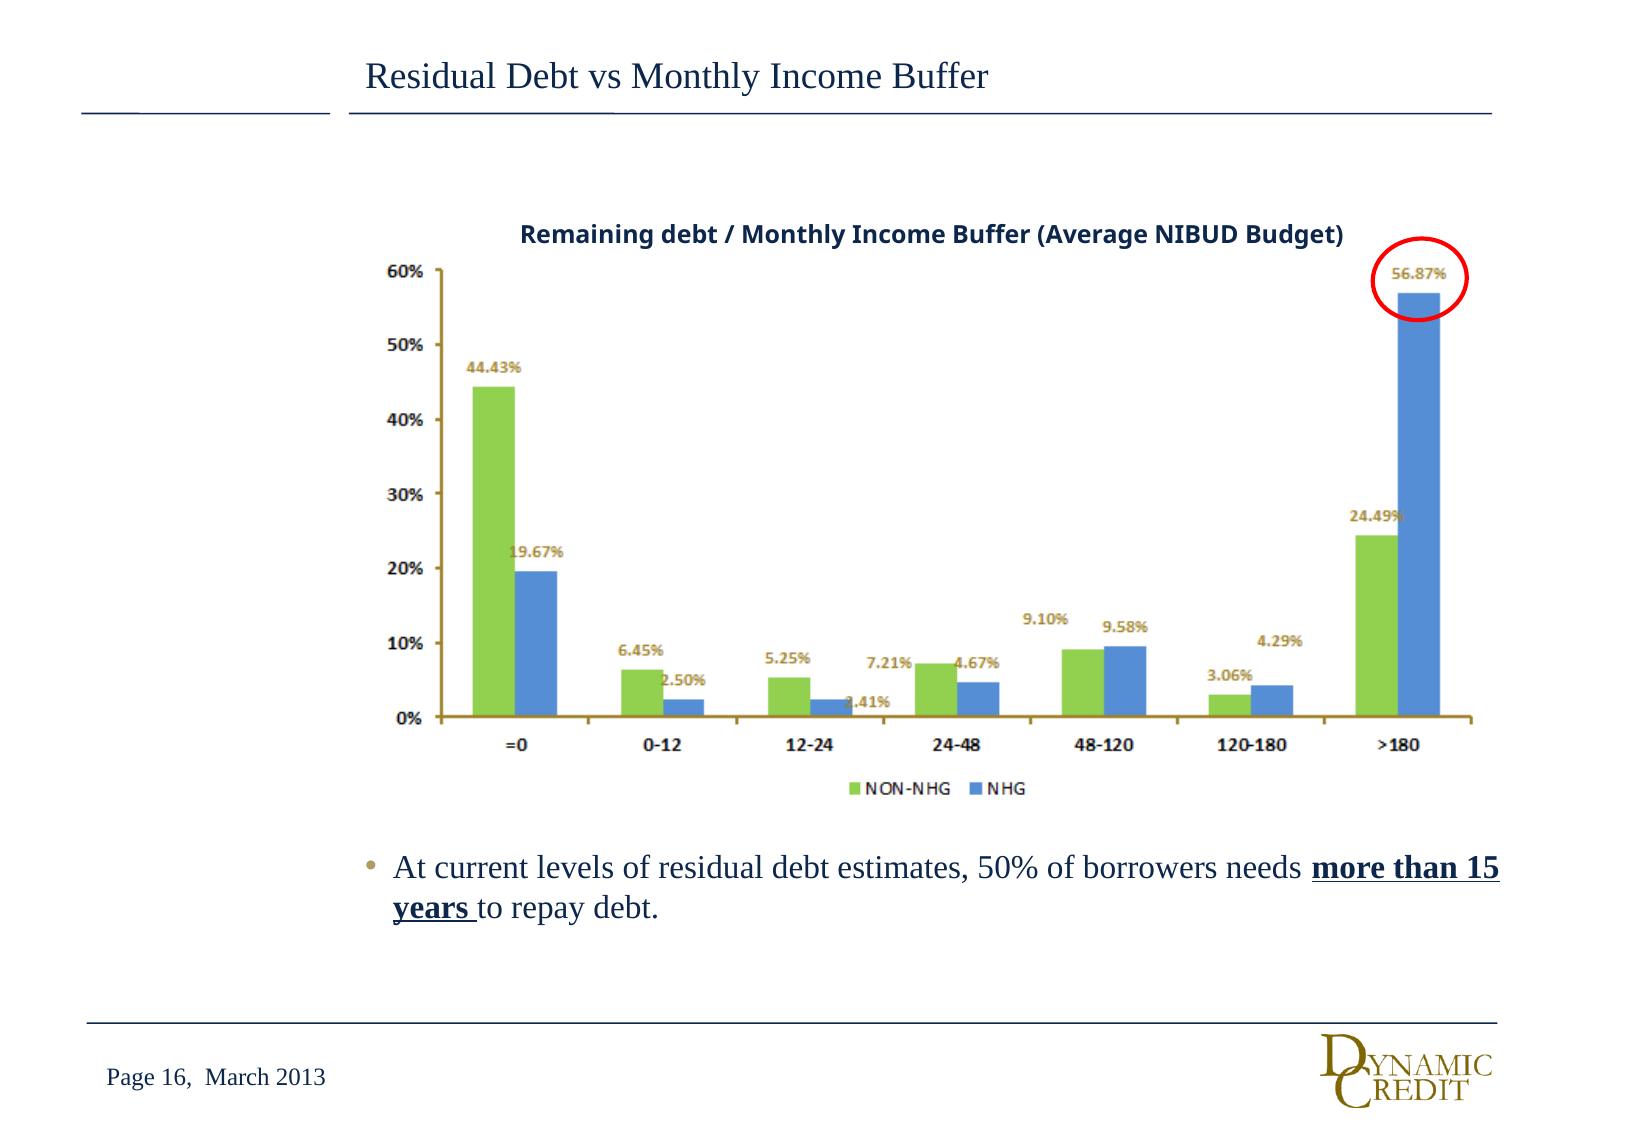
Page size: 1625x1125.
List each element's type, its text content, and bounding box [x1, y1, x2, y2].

picture [1320, 1034, 1495, 1108]
title Residual Debt vs Monthly Income Buffer [350, 43, 1496, 105]
picture [372, 136, 1496, 821]
list At current levels of residual debt estimates, 50% of borrowers needs more than 15 years to repay debt. [350, 837, 1533, 941]
